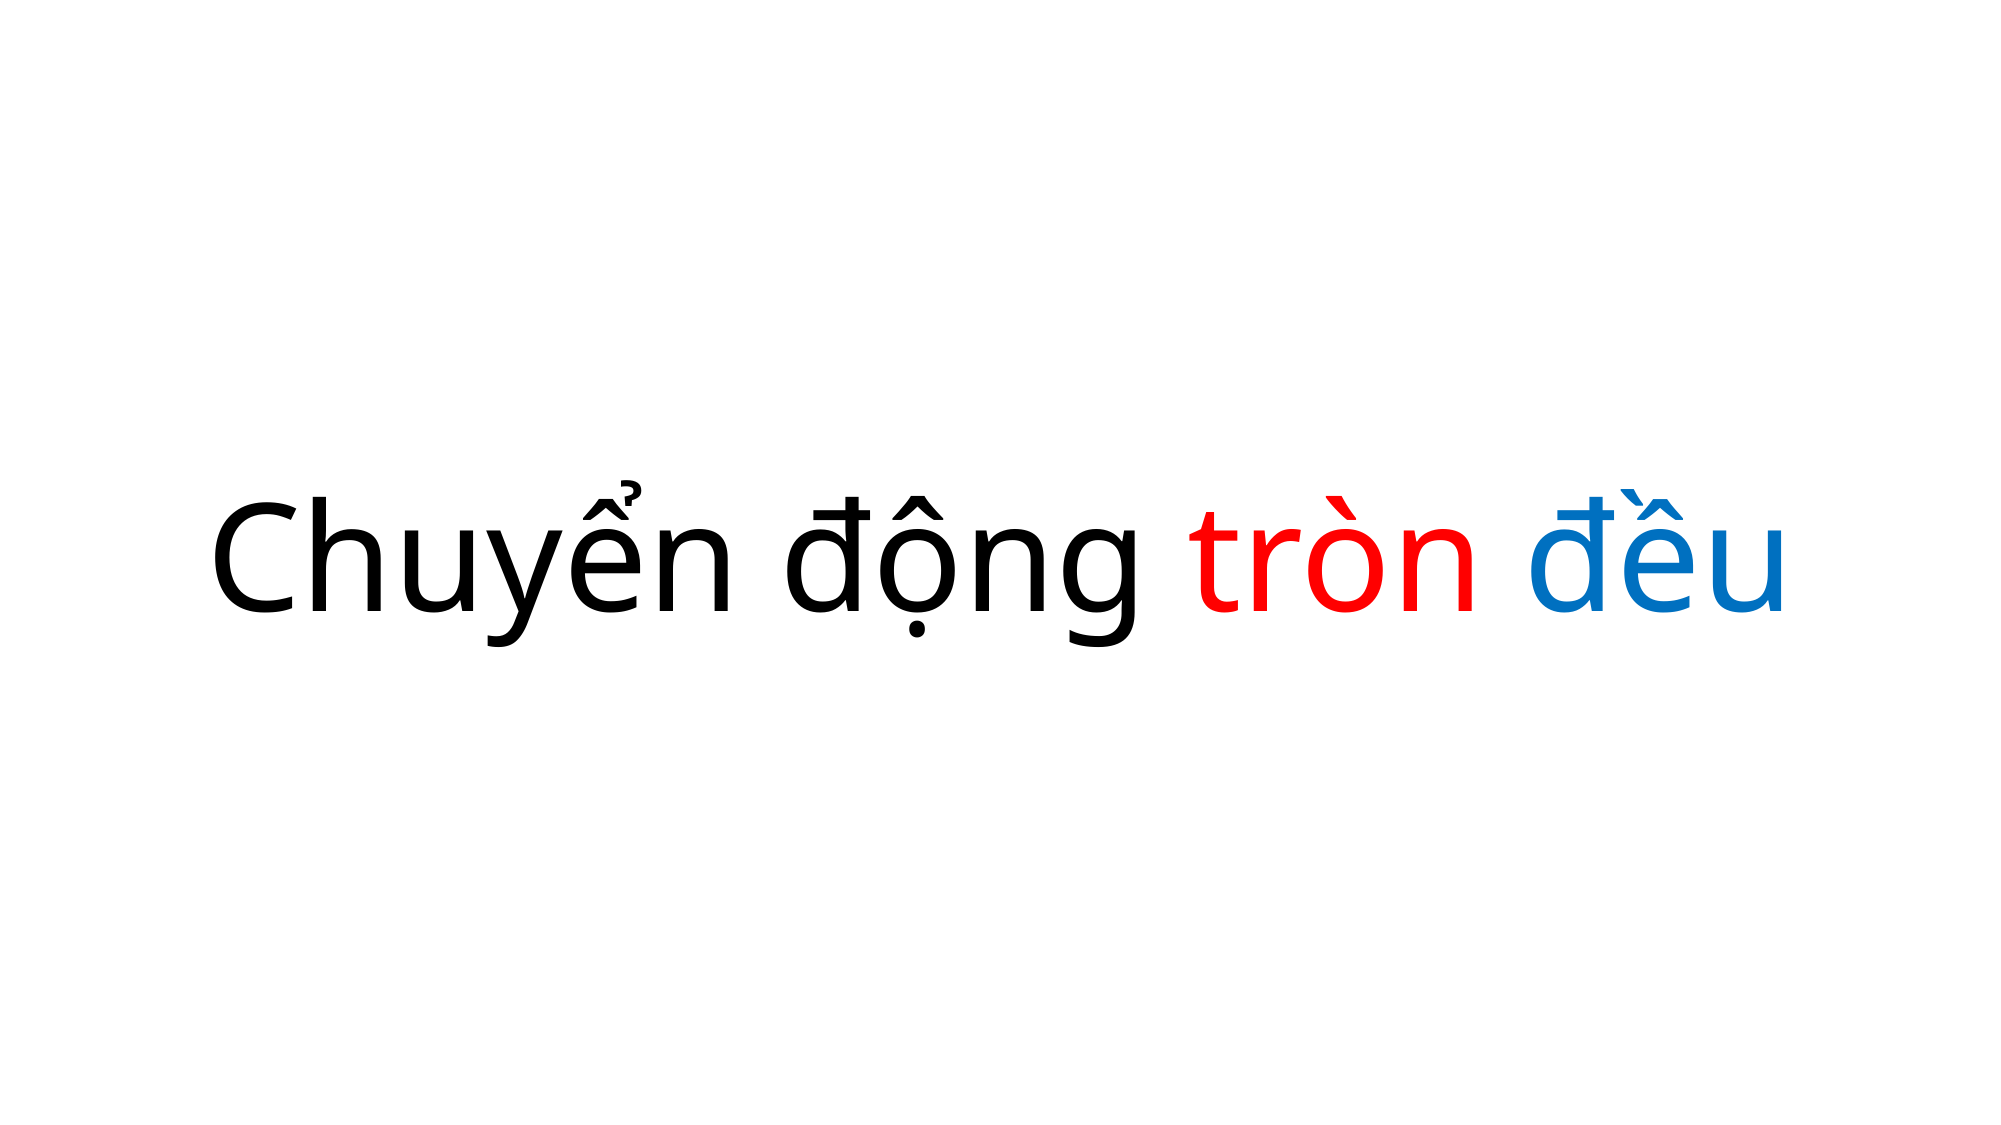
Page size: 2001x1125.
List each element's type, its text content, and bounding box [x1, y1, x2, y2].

text_box Chuyển động tròn đều [188, 400, 1812, 725]
